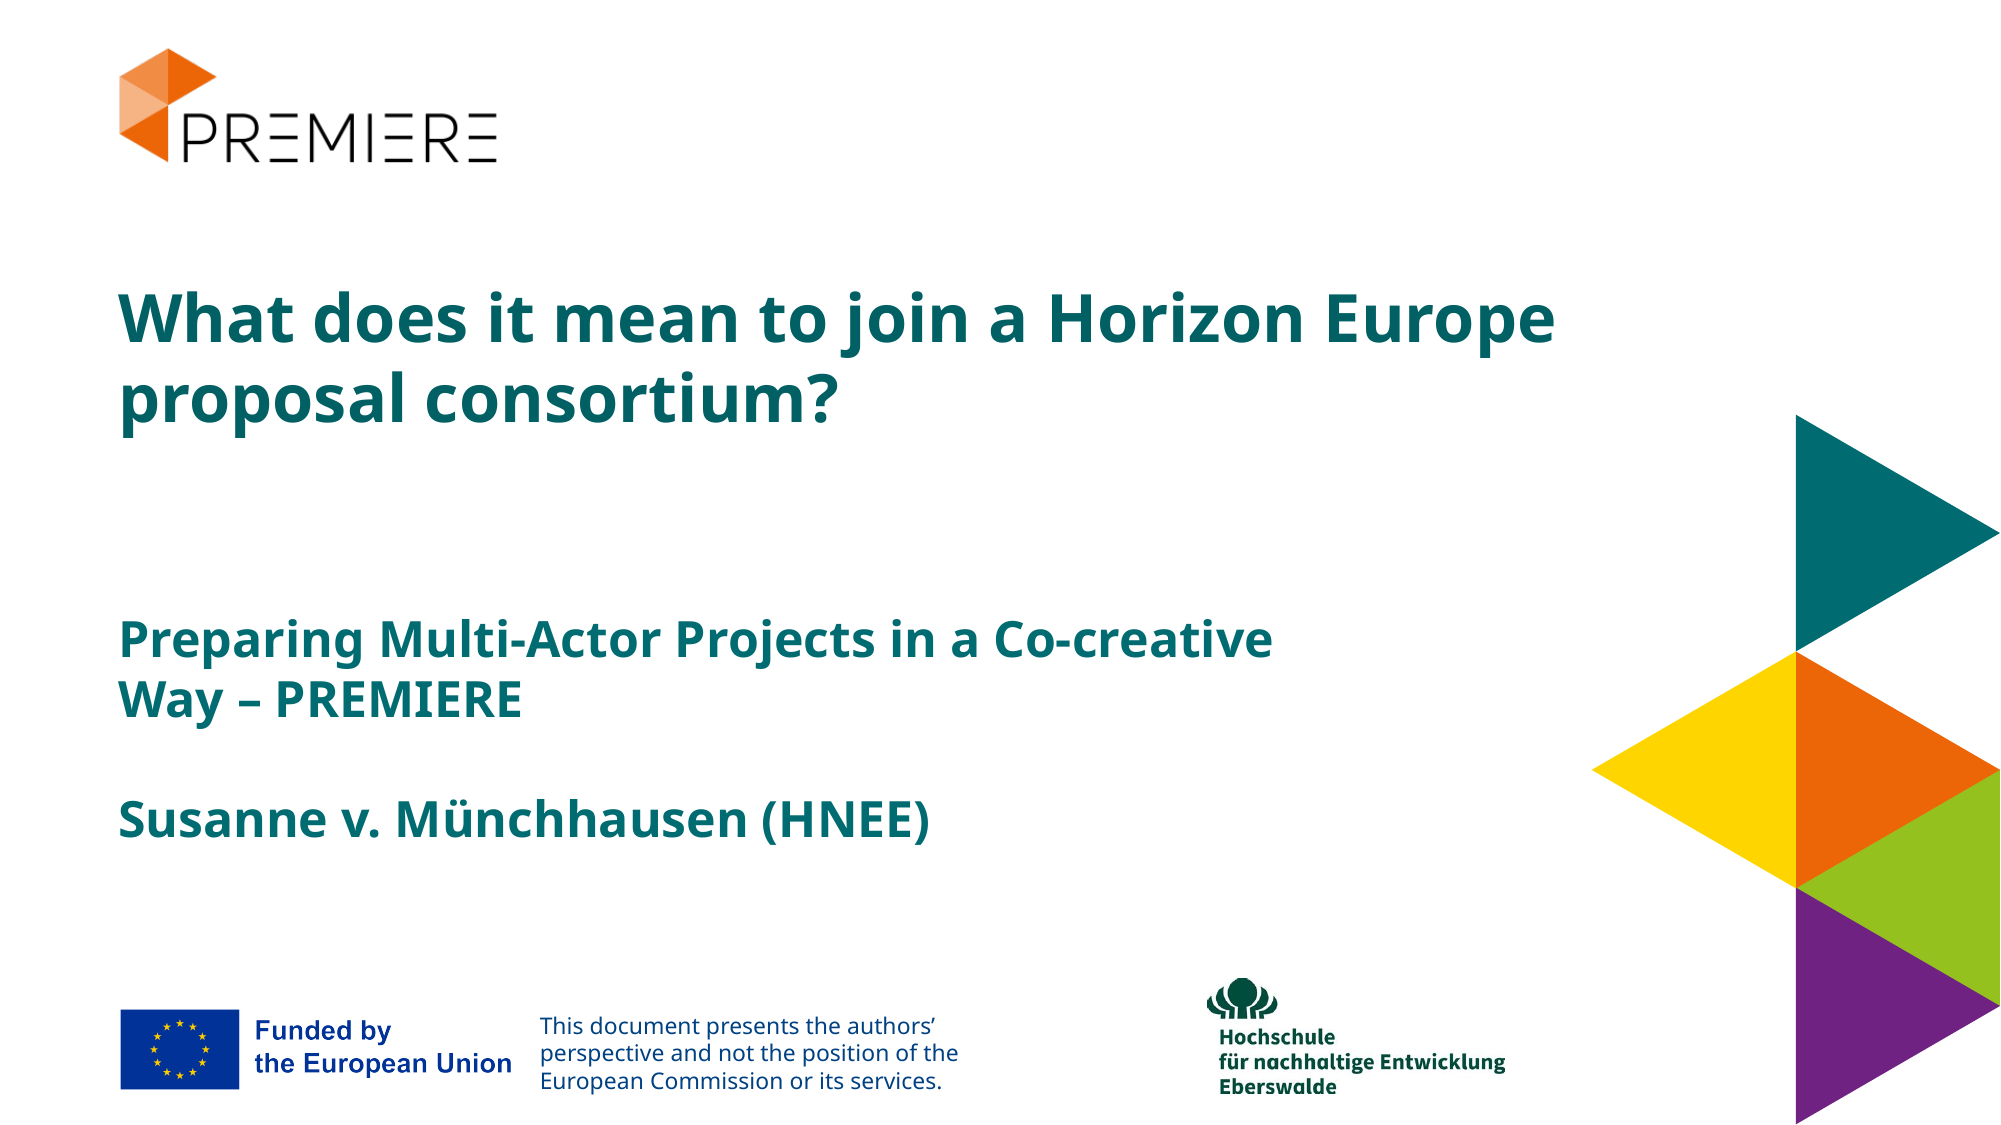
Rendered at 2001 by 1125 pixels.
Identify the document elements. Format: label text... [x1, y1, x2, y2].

text_box This document presents the authors’ perspective and not the position of the European Commission or its services. [539, 1011, 996, 1094]
picture [1207, 978, 1505, 1094]
list Preparing Multi-Actor Projects in a Co-creative Way – PREMIERE Susanne v. Münchhausen (HNEE) [118, 607, 1300, 726]
picture [114, 1003, 528, 1096]
list What does it mean to join a Horizon Europe proposal consortium? [118, 275, 1710, 552]
